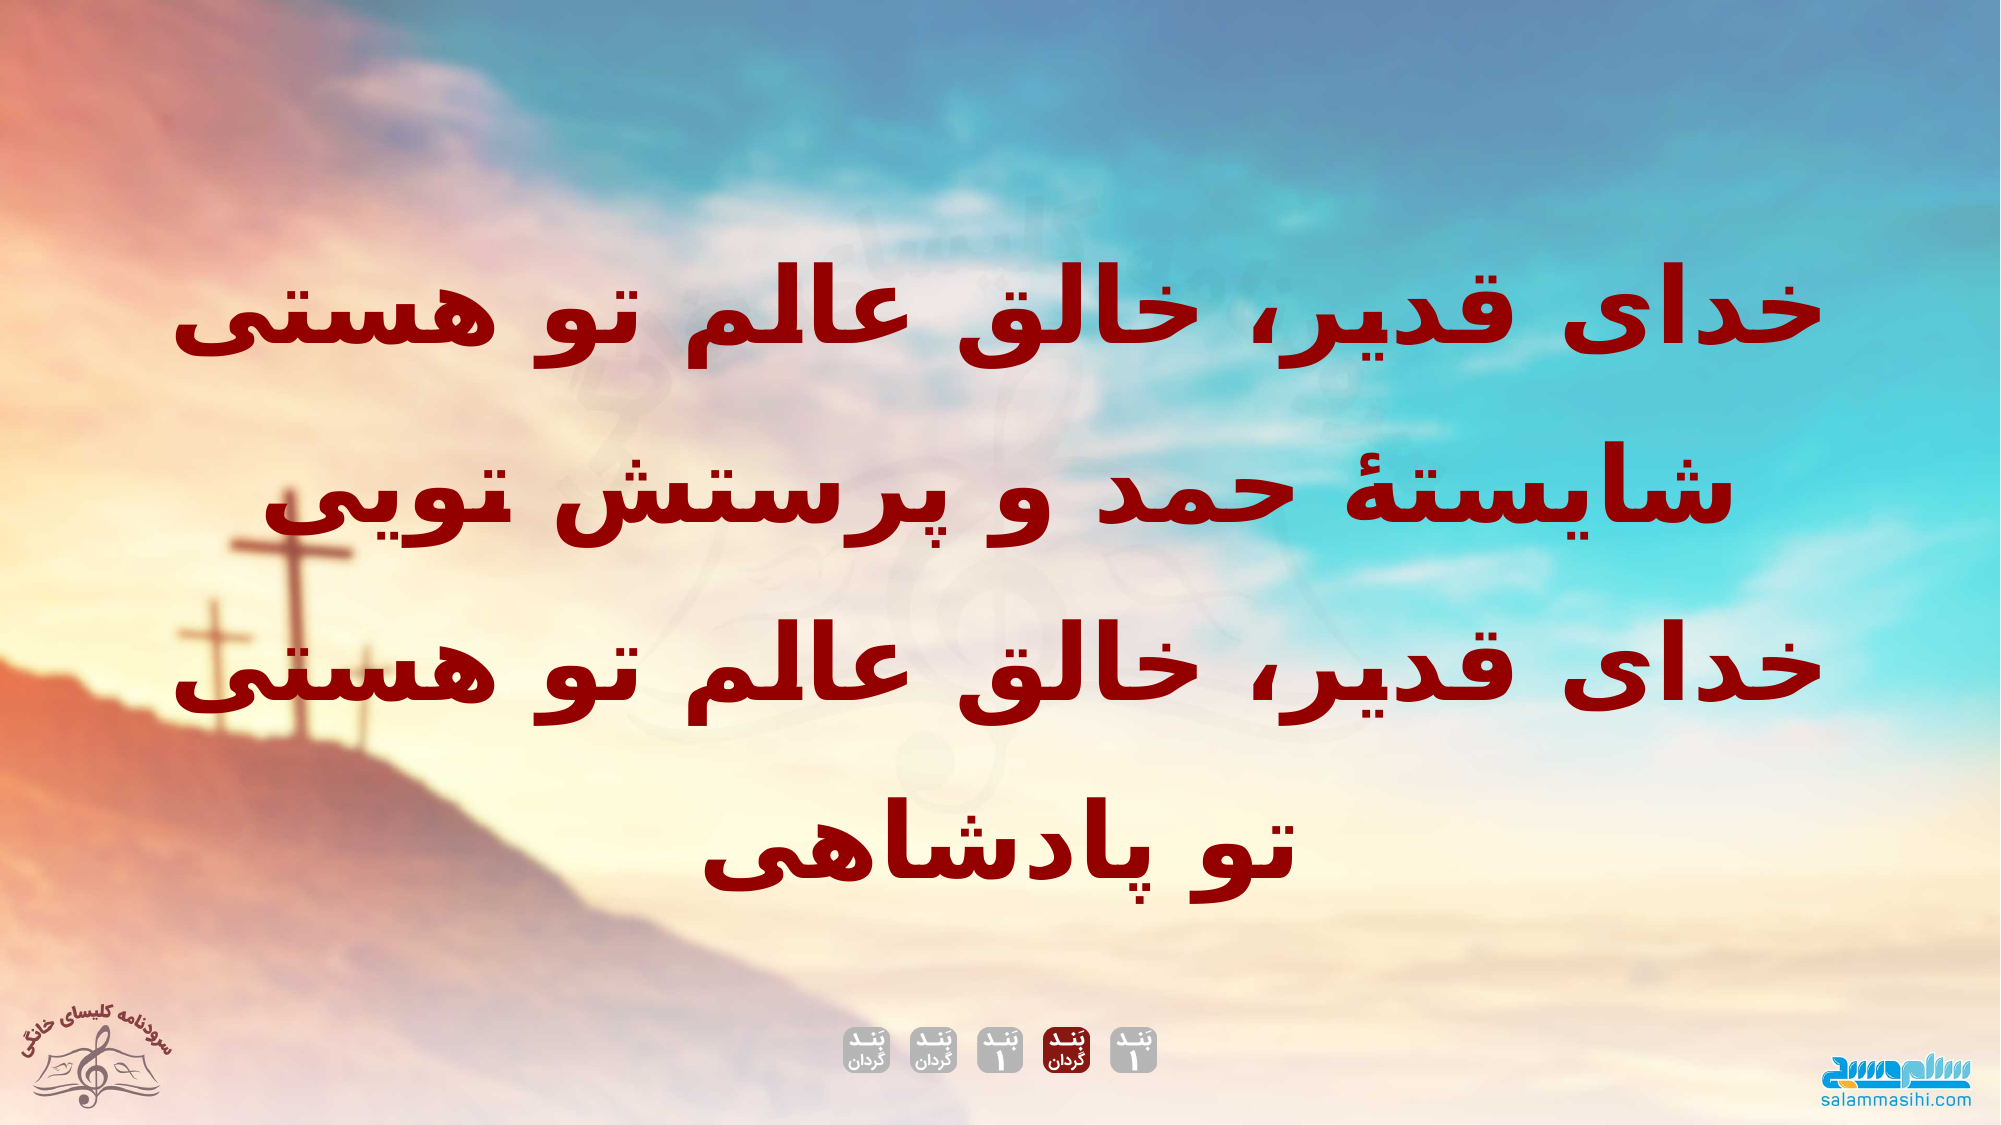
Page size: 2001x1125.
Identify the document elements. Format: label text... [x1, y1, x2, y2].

picture [0, 0, 2001, 1125]
title خدای قدیر، خالق عالم تو هستی شایستهٔ حمد و پرستش تویی خدای قدیر، خالق عالم تو هستی تو پادشاهی [137, 59, 1863, 1027]
